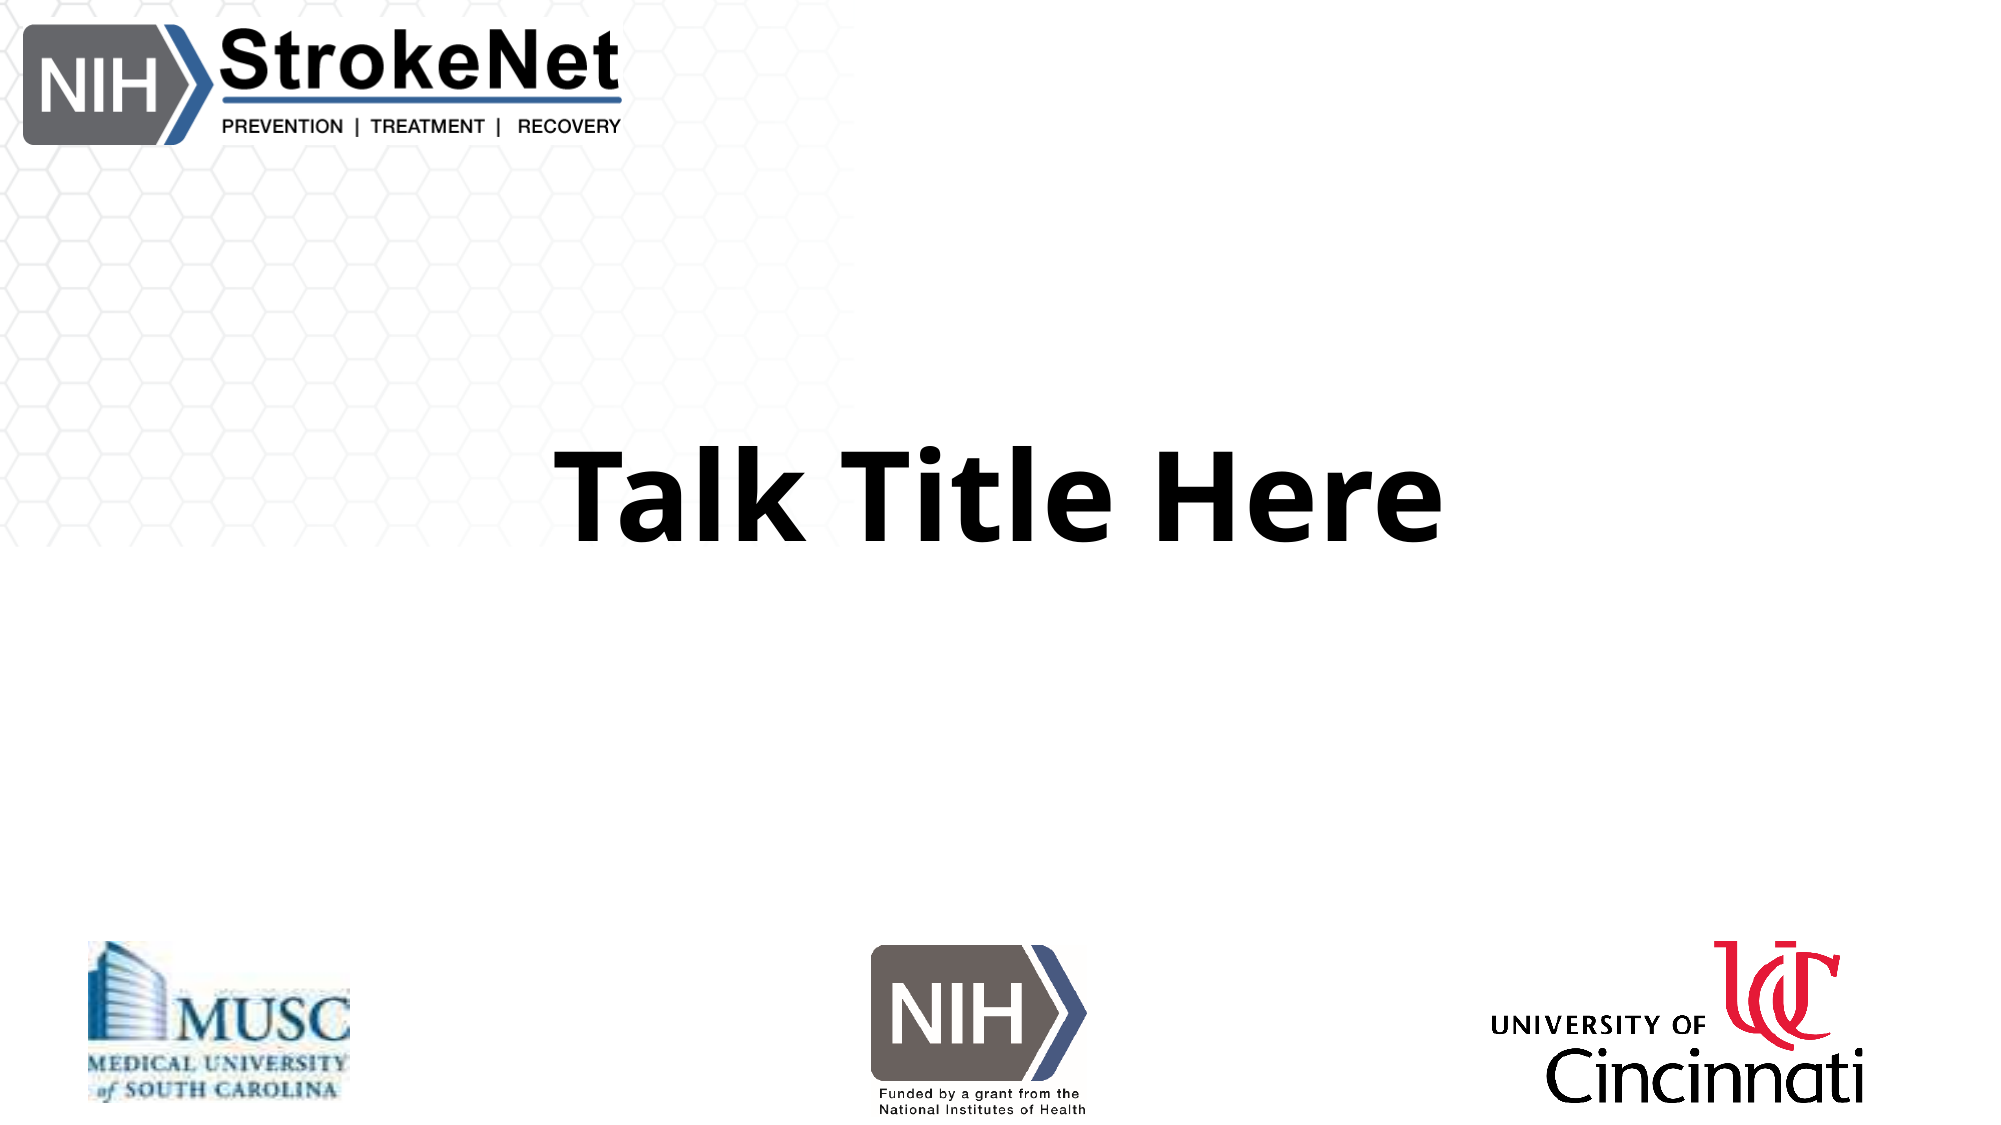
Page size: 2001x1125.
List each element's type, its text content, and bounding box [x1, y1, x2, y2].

title Talk Title Here [249, 184, 1750, 576]
picture [0, 0, 1863, 1117]
